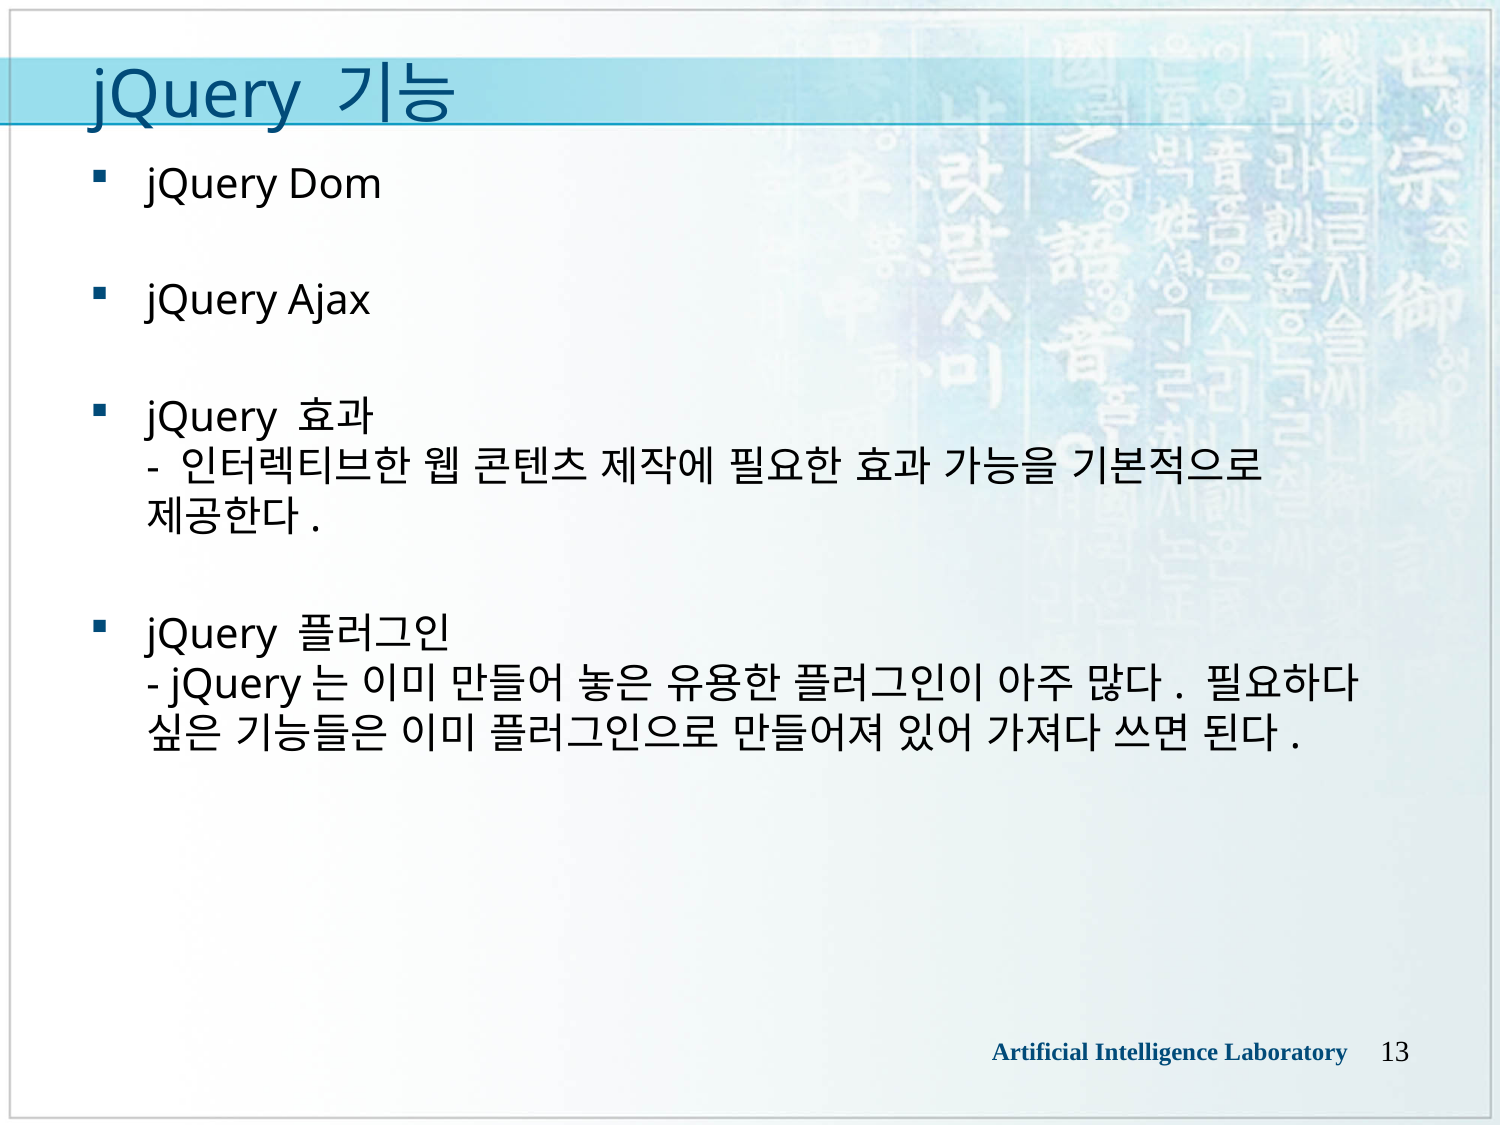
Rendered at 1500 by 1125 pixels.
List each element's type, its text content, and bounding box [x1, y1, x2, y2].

picture [0, 0, 1500, 1125]
list jQuery Dom jQuery Ajax jQuery 효과 - 인터렉티브한 웹 콘텐츠 제작에 필요한 효과 가능을 기본적으로 제공한다. jQuery 플러그인 - jQuery는 이미 만들어 놓은 유용한 플러그인이 아주 많다. 필요하다 싶은 기능들은 이미 플러그인으로 만들어져 있어 가져다 쓰면 된다. [74, 148, 1426, 1006]
title jQuery 기능 [76, 38, 1424, 144]
slide_number 13 [1074, 1024, 1426, 1103]
